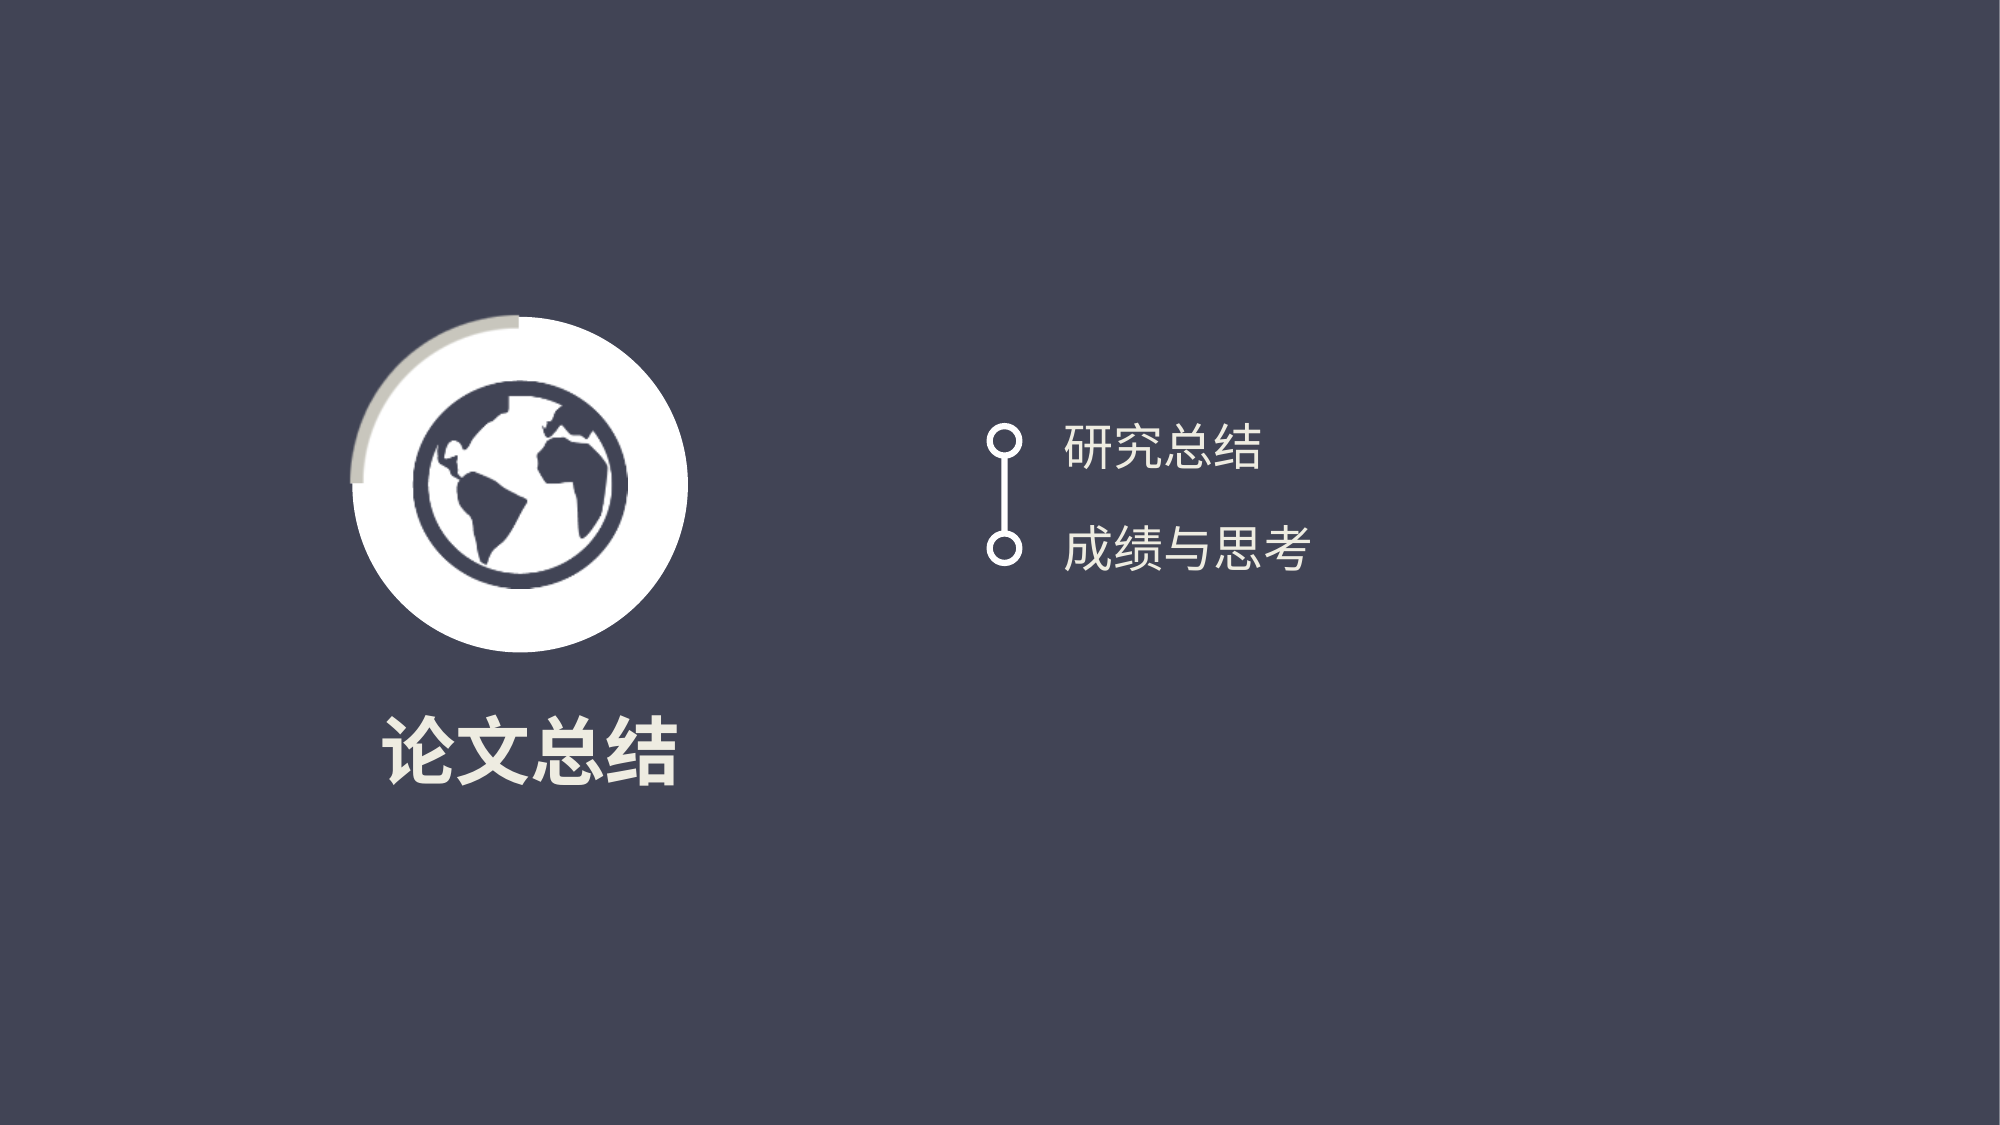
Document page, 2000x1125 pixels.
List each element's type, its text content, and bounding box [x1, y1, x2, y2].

picture [349, 314, 691, 656]
text_box 研究总结 [1048, 408, 1279, 483]
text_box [989, 425, 1020, 564]
text_box 成绩与思考 [1048, 510, 1329, 586]
text_box 论文总结 [365, 697, 695, 803]
